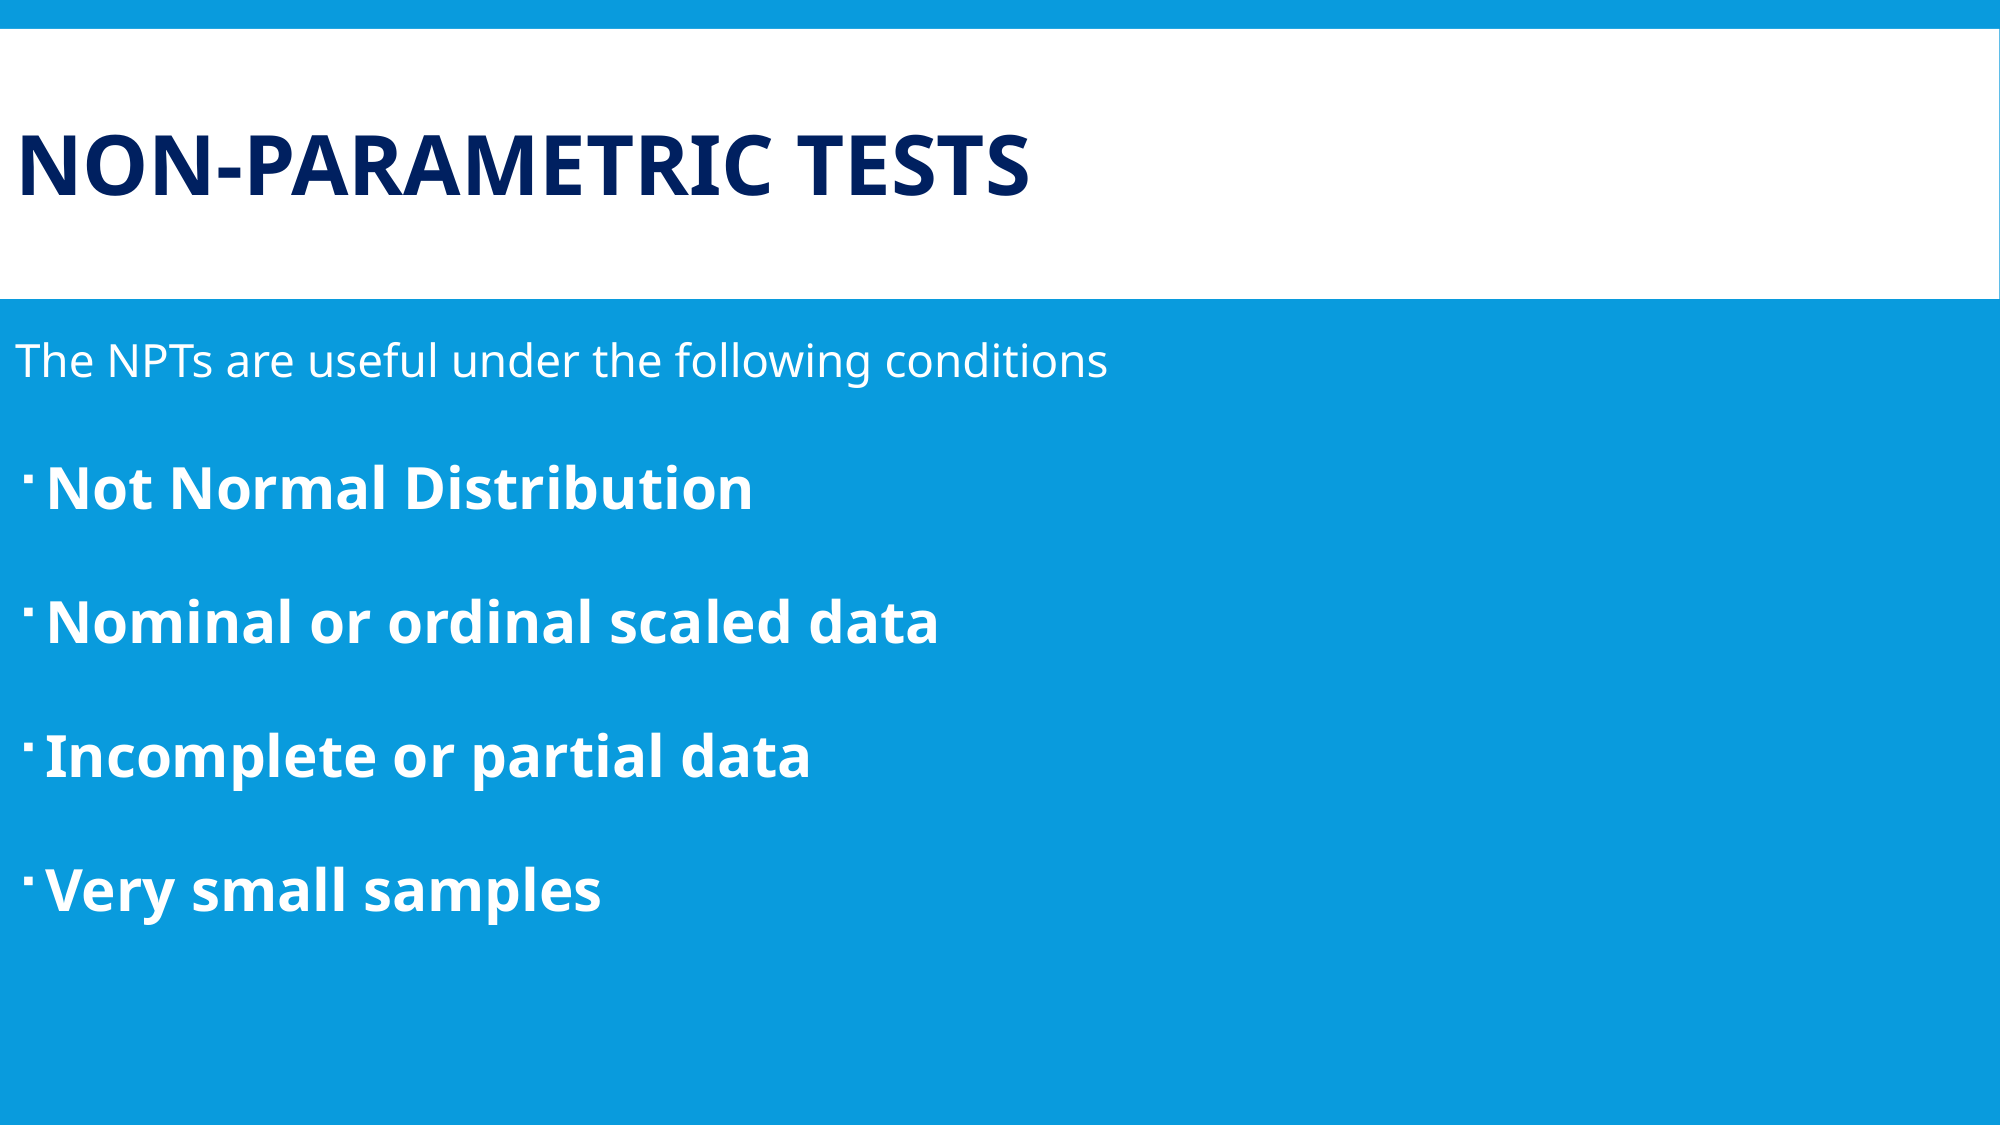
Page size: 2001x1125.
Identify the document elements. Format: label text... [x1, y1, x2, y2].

title Non-parametric Tests [0, 46, 1803, 295]
list The NPTs are useful under the following conditions Not Normal Distribution Nominal or ordinal scaled data Incomplete or partial data Very small samples [0, 329, 1803, 1020]
